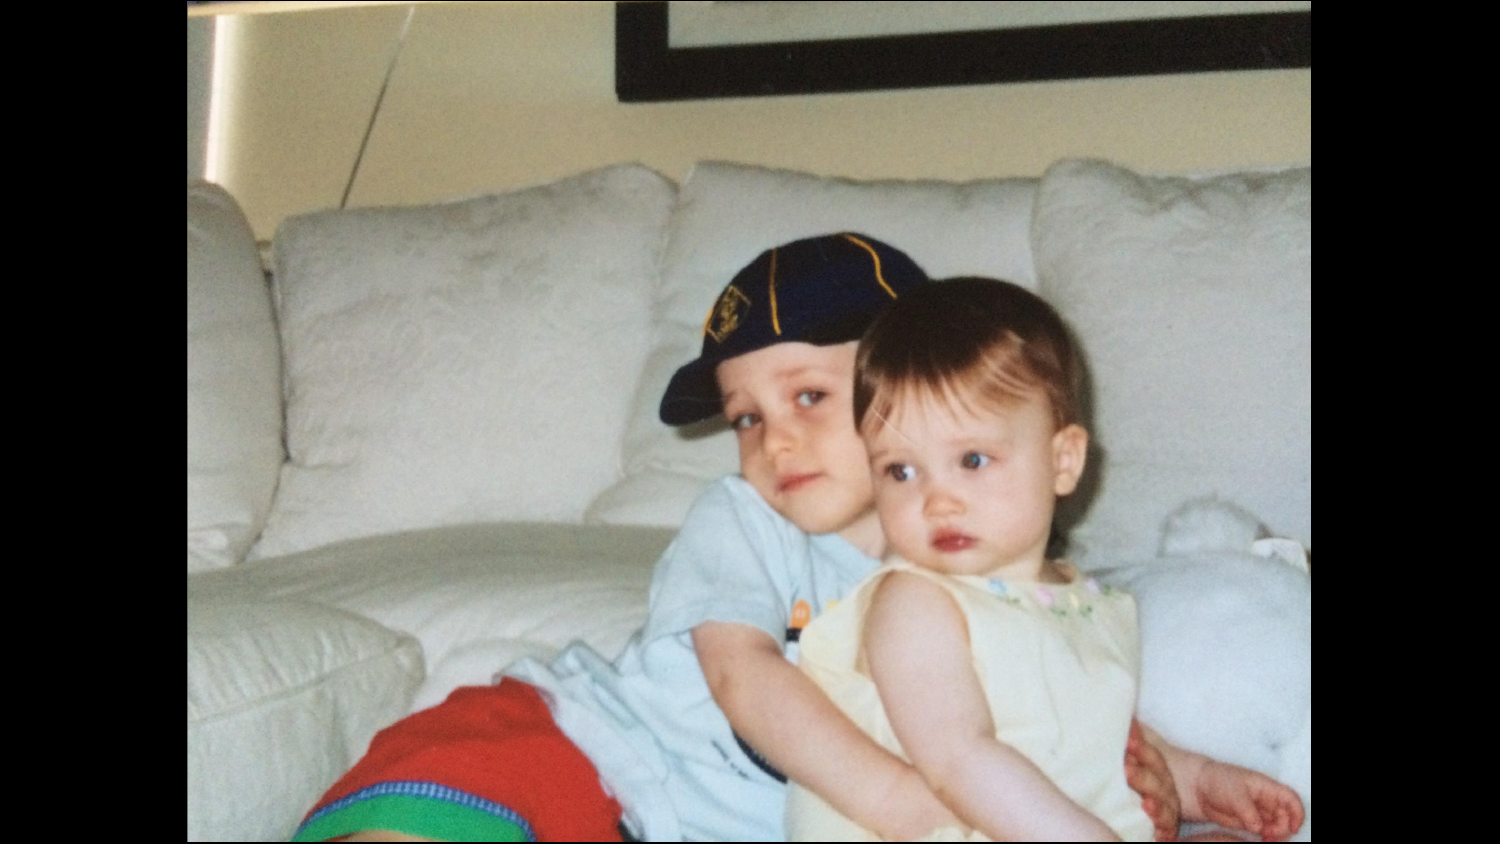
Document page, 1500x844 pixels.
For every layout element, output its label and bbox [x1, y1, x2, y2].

picture [188, 0, 1310, 844]
